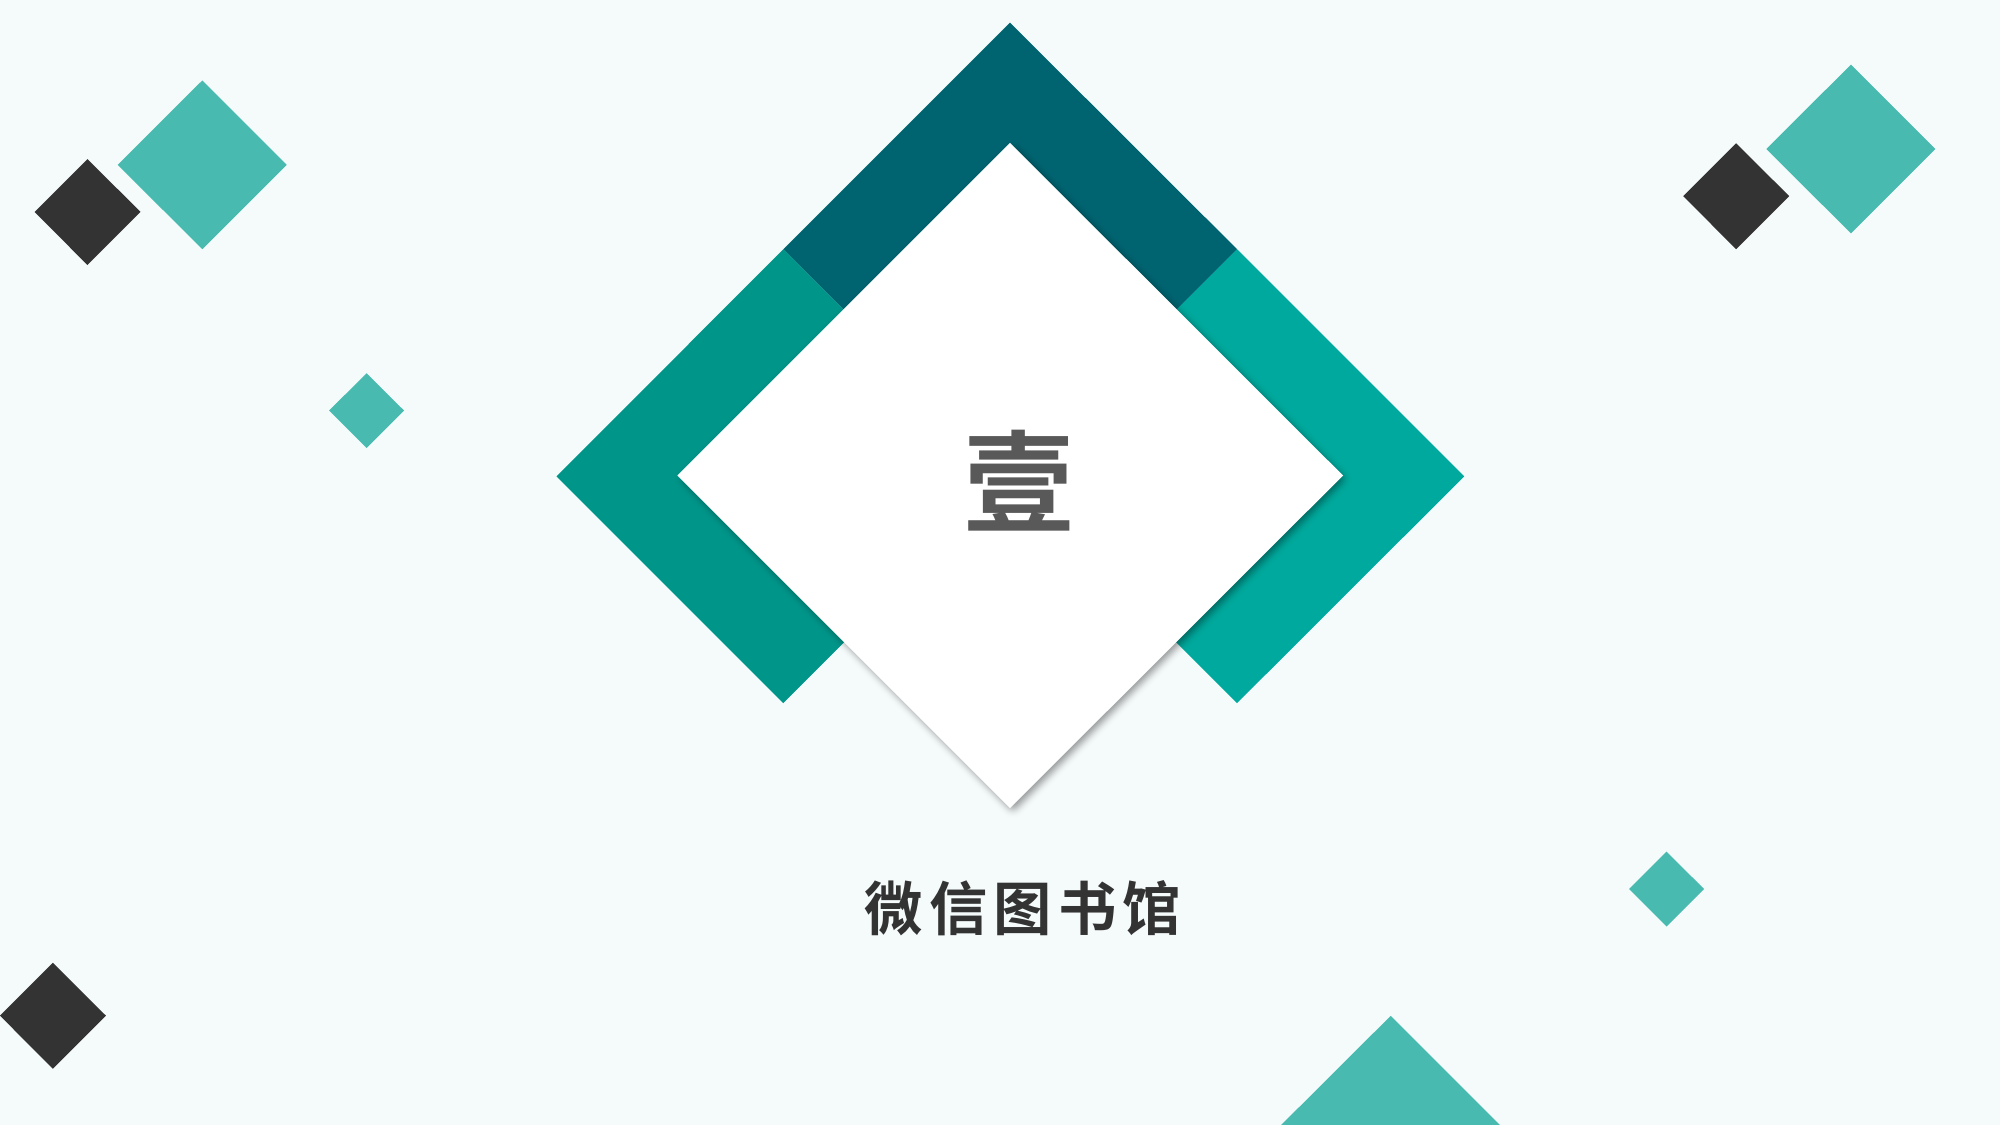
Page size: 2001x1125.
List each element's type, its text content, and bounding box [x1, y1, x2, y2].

text_box 微信图书馆 [492, 864, 1554, 950]
text_box [117, 80, 287, 250]
text_box [1766, 64, 1936, 234]
text_box [0, 962, 106, 1069]
text_box [34, 159, 141, 266]
text_box [1281, 1015, 1500, 1125]
text_box [329, 373, 405, 449]
text_box [1683, 143, 1790, 250]
text_box [1629, 851, 1705, 927]
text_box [617, 0, 1404, 870]
